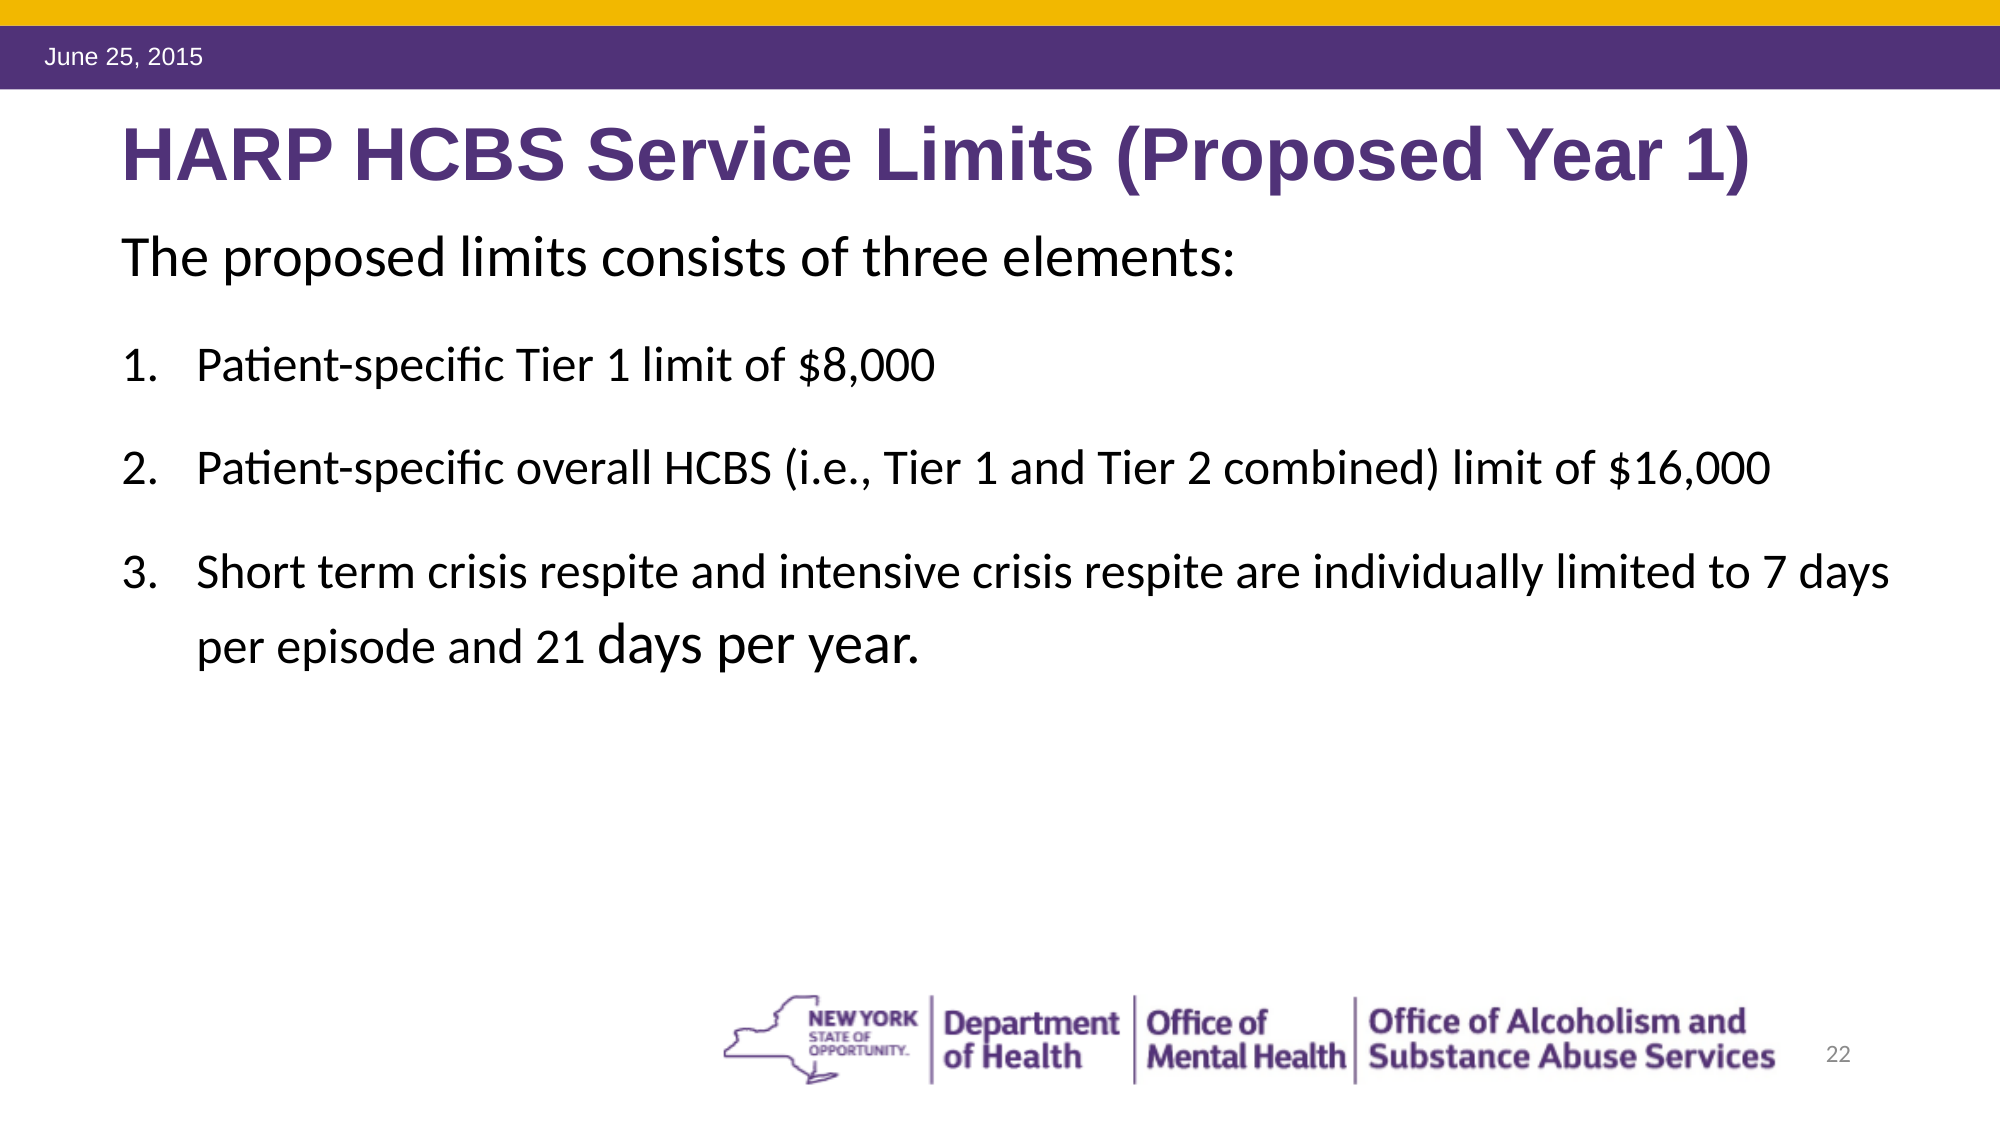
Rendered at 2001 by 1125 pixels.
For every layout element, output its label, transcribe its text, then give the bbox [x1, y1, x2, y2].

list The proposed limits consists of three elements: Patient-specific Tier 1 limit of $8,000 Patient-specific overall HCBS (i.e., Tier 1 and Tier 2 combined) limit of $16,000 Short term crisis respite and intensive crisis respite are individually limited to 7 days per episode and 21 days per year. [106, 210, 1965, 910]
title HARP HCBS Service Limits (Proposed Year 1) [106, 105, 1915, 196]
slide_number 22 [1416, 1023, 1867, 1083]
picture [714, 975, 1806, 1102]
